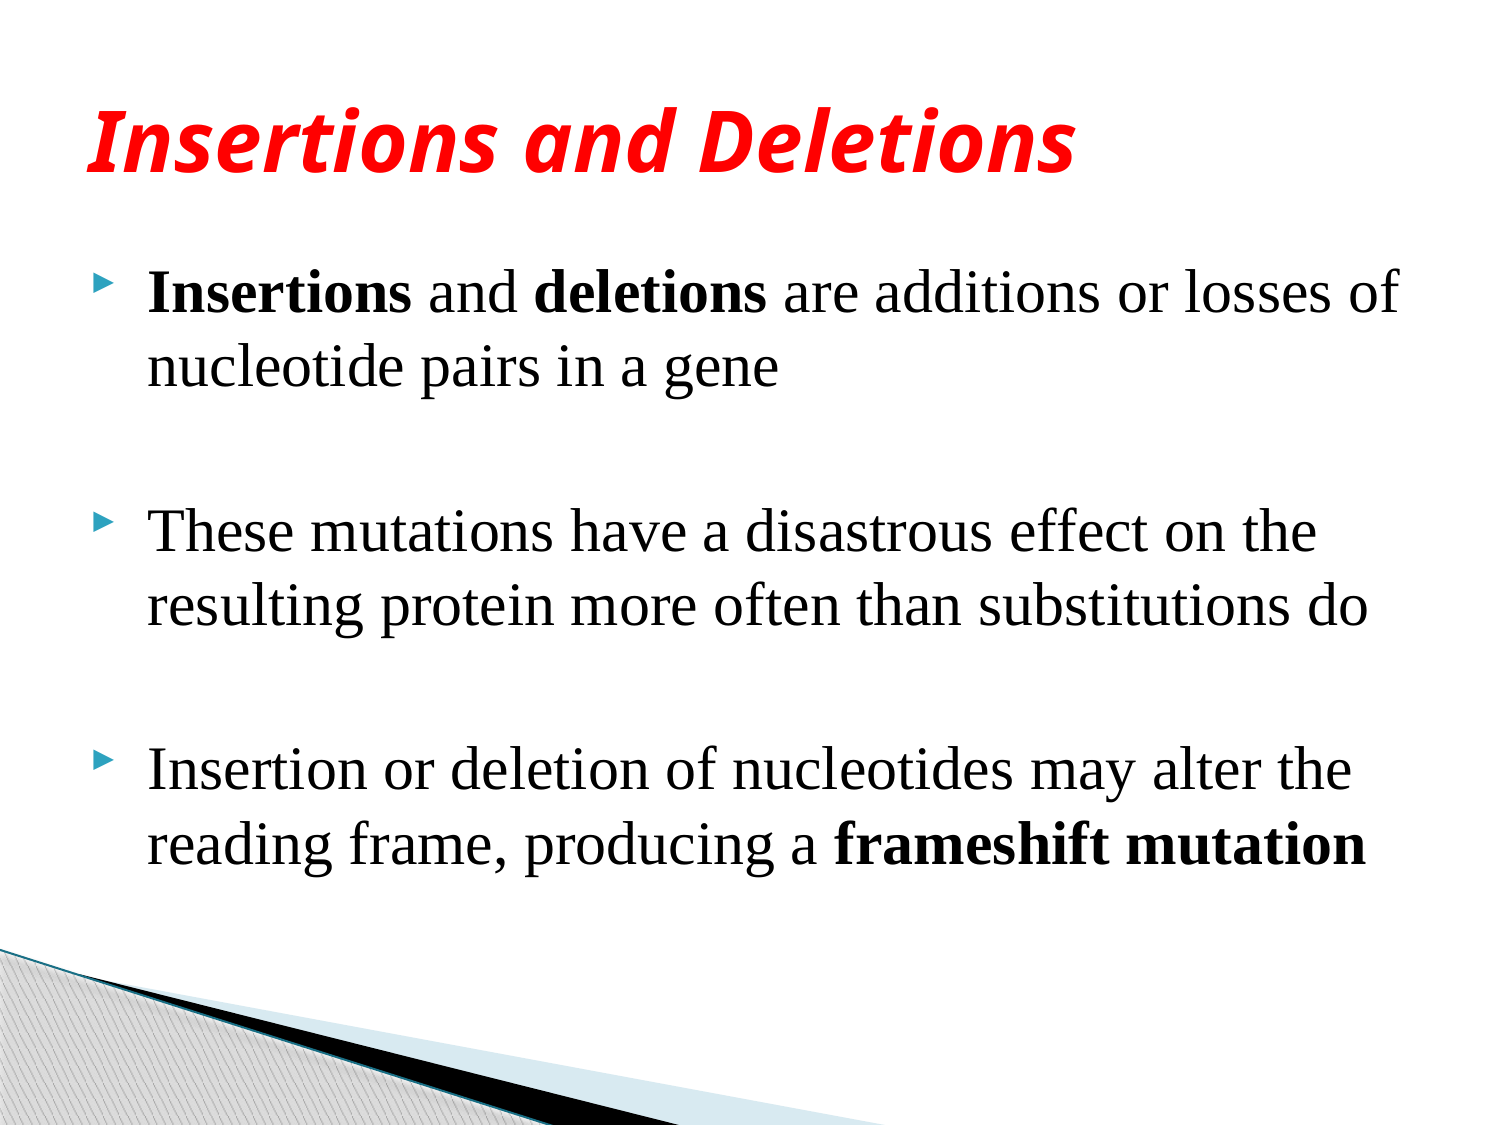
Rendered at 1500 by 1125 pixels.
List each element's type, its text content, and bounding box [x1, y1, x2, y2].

title Insertions and Deletions [75, 45, 1425, 233]
list Insertions and deletions are additions or losses of nucleotide pairs in a gene These mutations have a disastrous effect on the resulting protein more often than substitutions do Insertion or deletion of nucleotides may alter the reading frame, producing a frameshift mutation [75, 243, 1425, 986]
